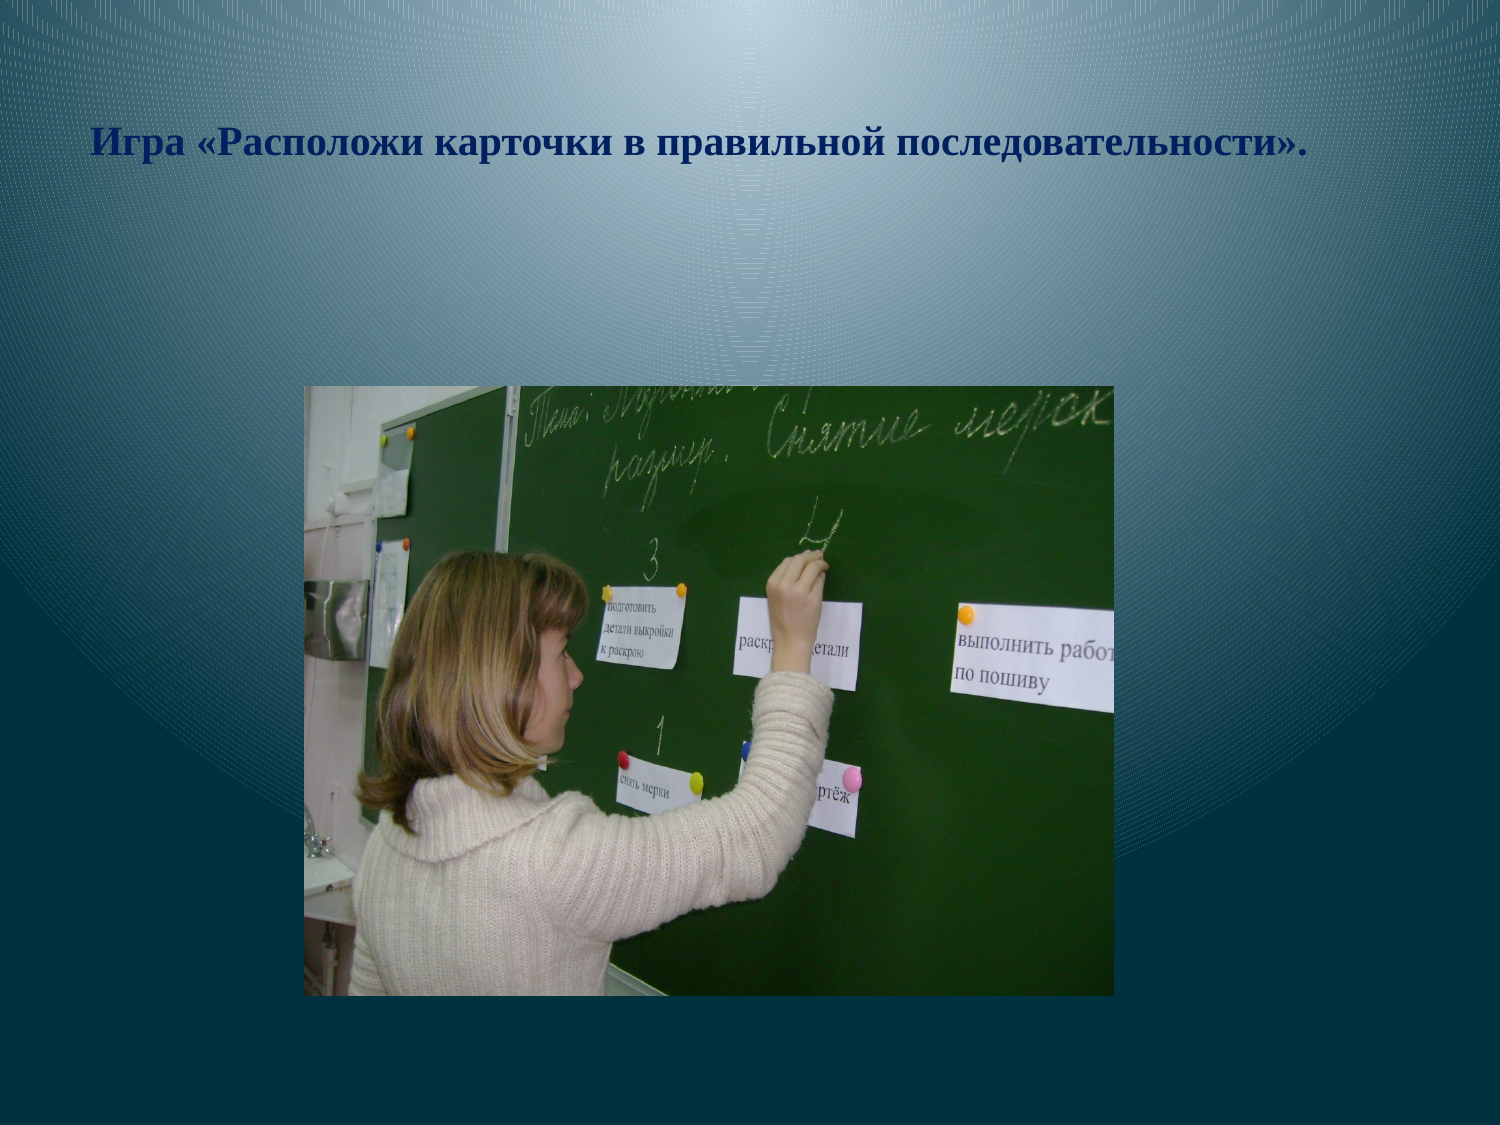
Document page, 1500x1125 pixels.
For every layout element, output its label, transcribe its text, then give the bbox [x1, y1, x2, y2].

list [304, 386, 1114, 997]
title Игра «Расположи карточки в правильной последовательности». [75, 45, 1425, 233]
